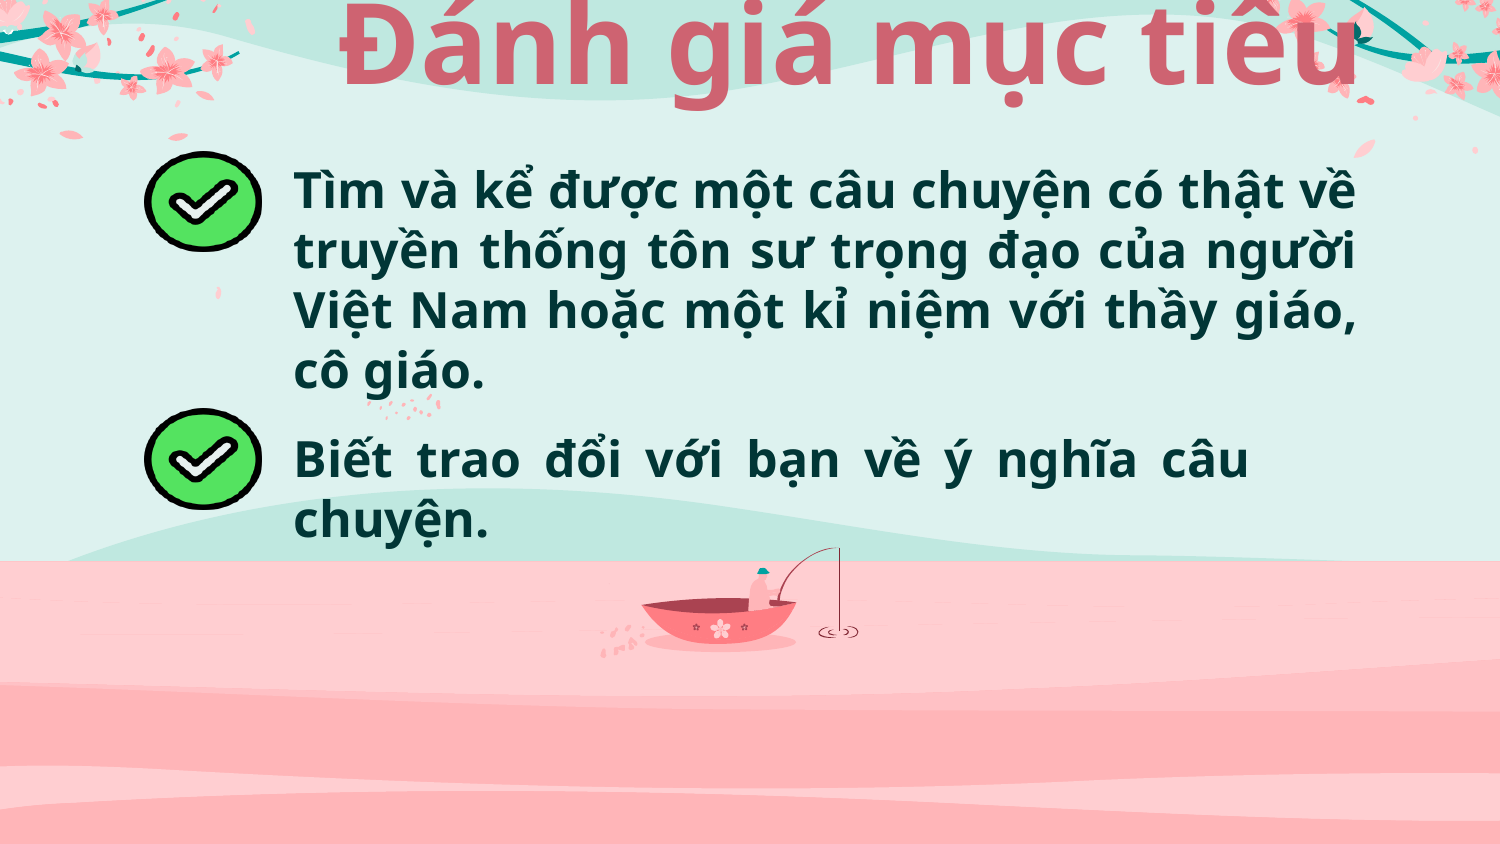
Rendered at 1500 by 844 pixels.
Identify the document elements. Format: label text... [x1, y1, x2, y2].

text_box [144, 150, 1373, 409]
title Đánh giá mục tiêu [322, 0, 1500, 79]
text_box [144, 408, 1267, 510]
